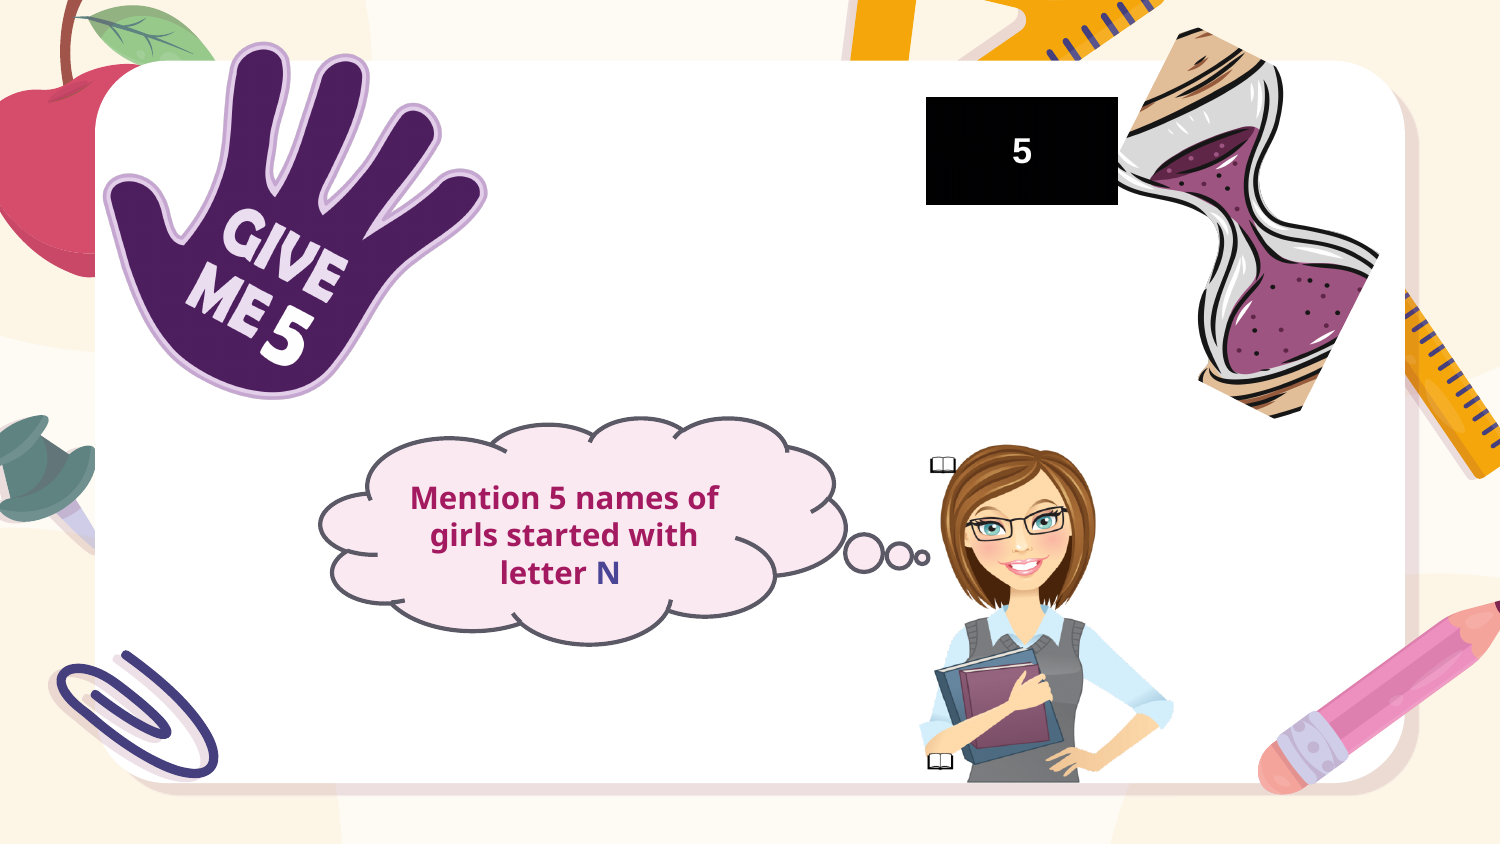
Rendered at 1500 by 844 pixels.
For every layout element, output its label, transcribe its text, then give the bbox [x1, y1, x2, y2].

picture [918, 444, 1193, 788]
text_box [925, 96, 1119, 206]
text_box [1043, 20, 1434, 428]
picture [47, 0, 516, 457]
text_box Mention 5 names of girls started with letter N [318, 416, 913, 647]
